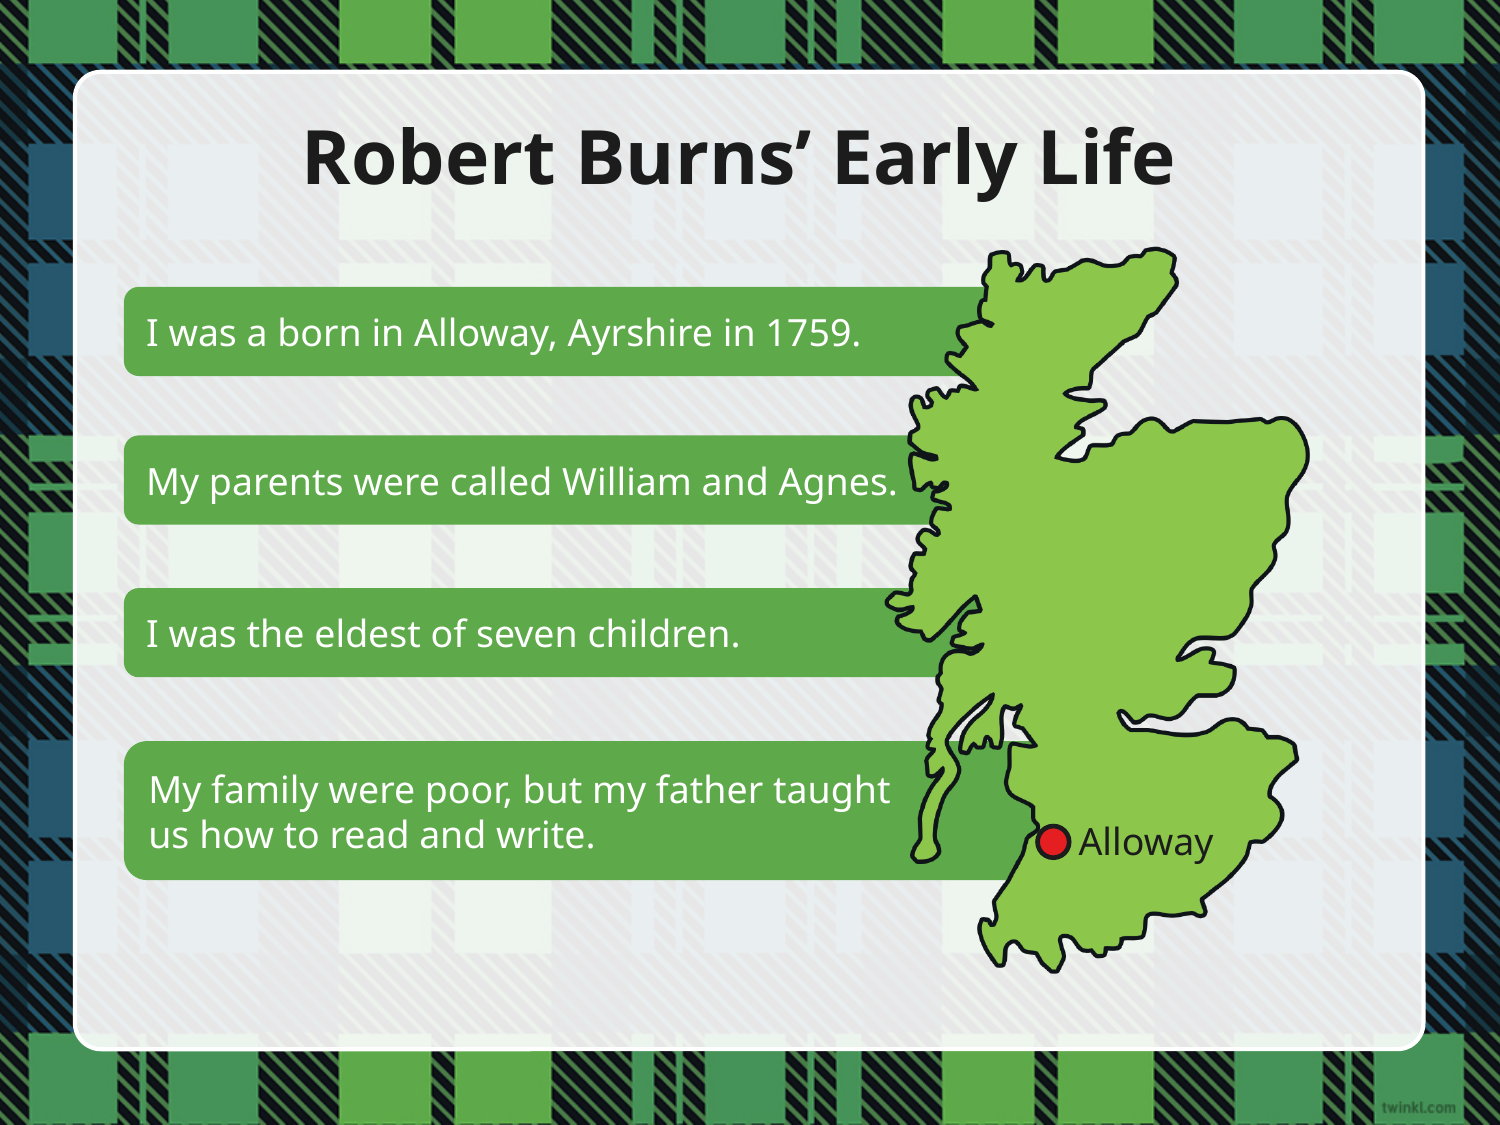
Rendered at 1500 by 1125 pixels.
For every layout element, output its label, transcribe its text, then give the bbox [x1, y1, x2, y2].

text_box I was a born in Alloway, Ayrshire in 1759. [122, 285, 884, 378]
text_box My family were poor, but my father taught us how to read and write. [122, 740, 884, 882]
text_box I was the eldest of seven children. [122, 586, 884, 679]
text_box My parents were called William and Agnes. [122, 434, 884, 526]
title Robert Burns’ Early Life [73, 76, 1426, 244]
picture [0, 0, 1500, 1125]
